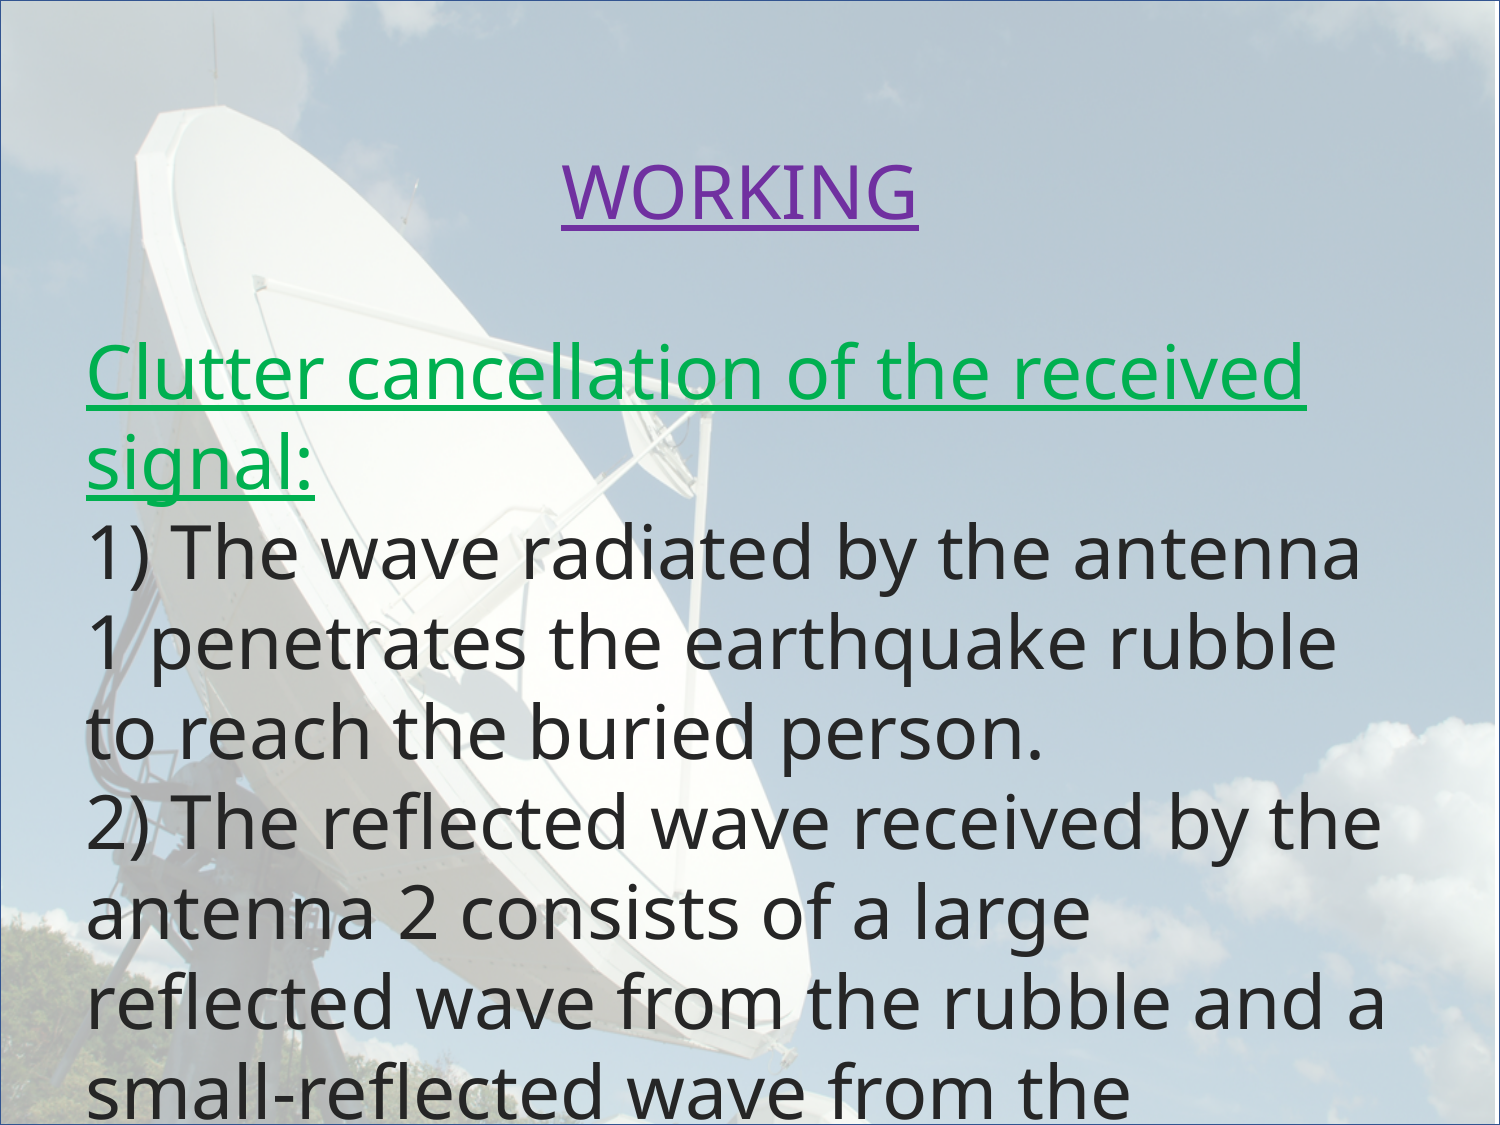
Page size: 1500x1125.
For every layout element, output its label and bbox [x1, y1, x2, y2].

text_box [1495, 0, 1500, 1125]
picture [0, 0, 1495, 1125]
